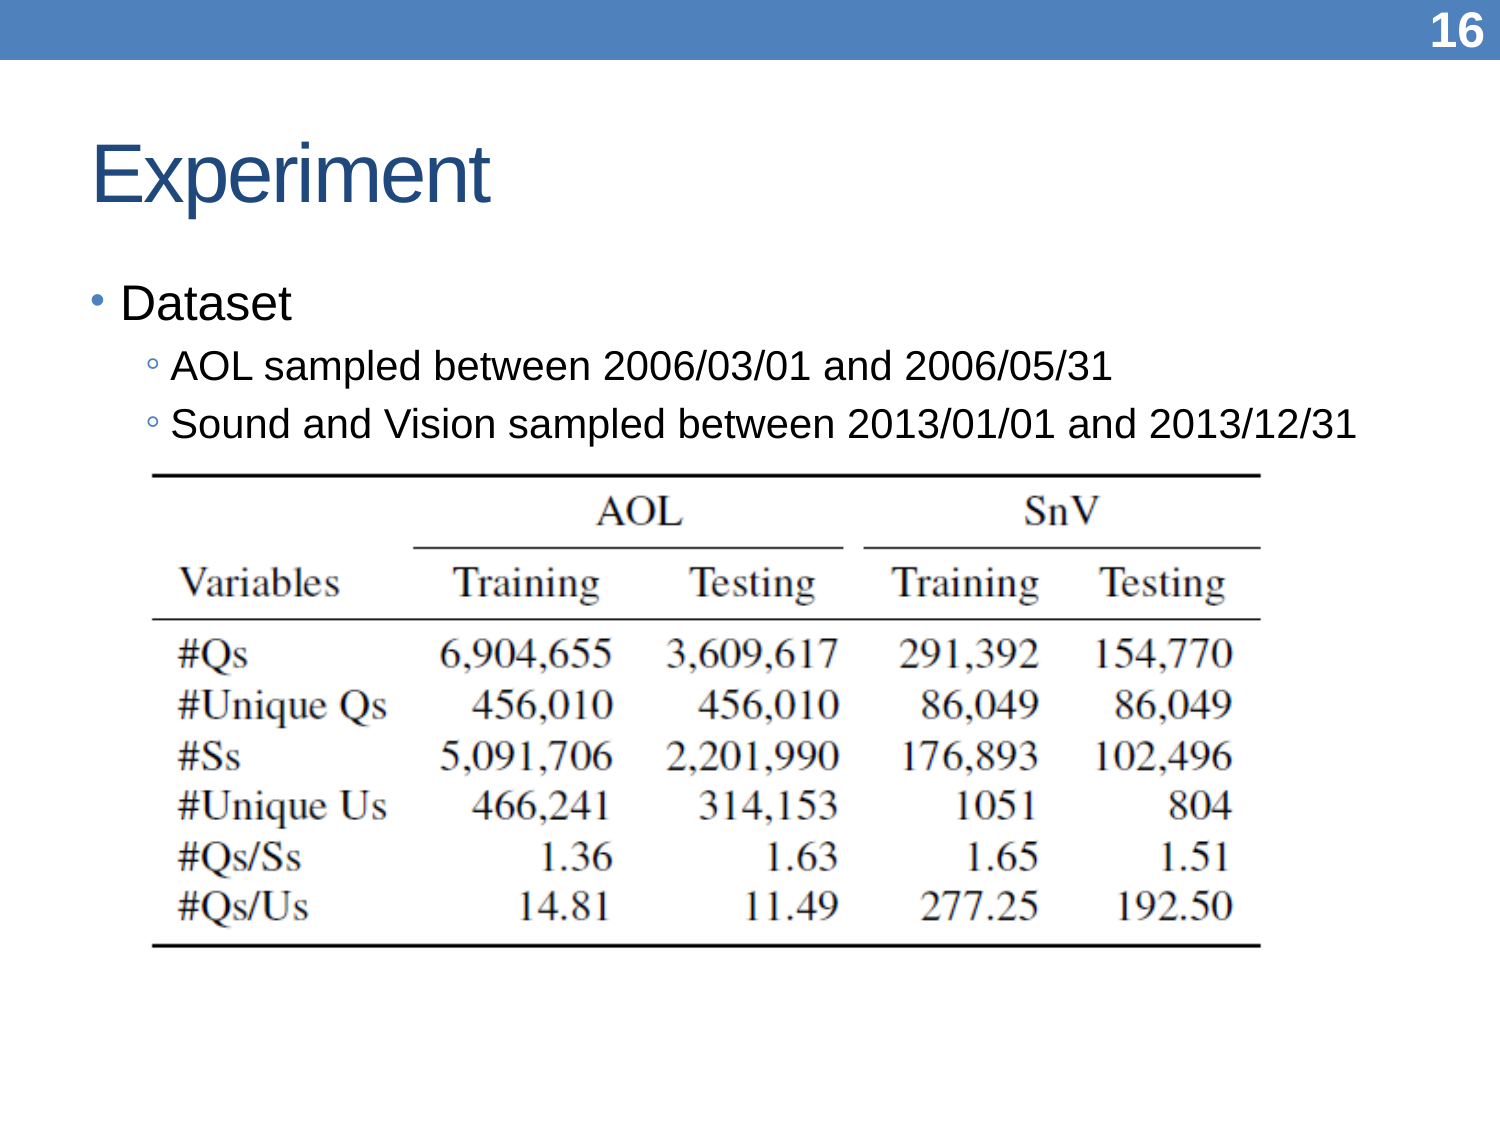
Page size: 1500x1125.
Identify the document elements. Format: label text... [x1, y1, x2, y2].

list Dataset AOL sampled between 2006/03/01 and 2006/05/31 Sound and Vision sampled between 2013/01/01 and 2013/12/31 [75, 262, 1425, 1063]
title Experiment [75, 87, 1425, 250]
slide_number 16 [1325, 0, 1500, 54]
picture [147, 455, 1272, 969]
